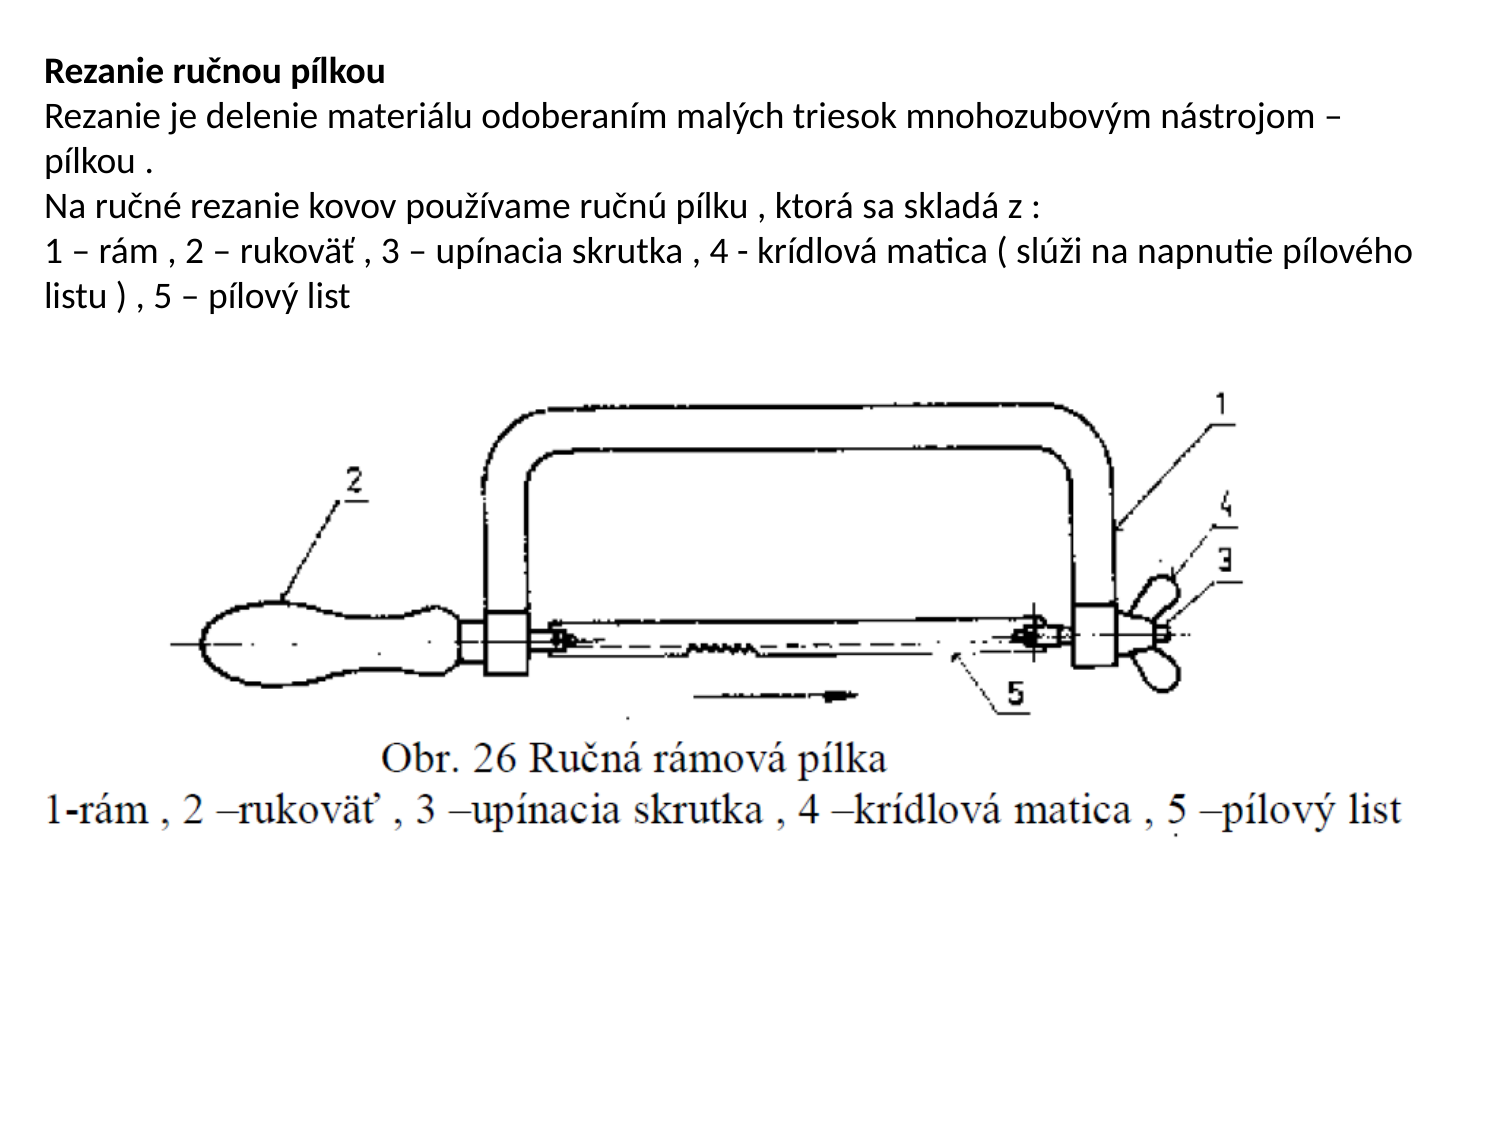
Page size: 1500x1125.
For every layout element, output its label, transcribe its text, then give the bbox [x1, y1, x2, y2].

text_box Rezanie ručnou pílkou Rezanie je delenie materiálu odoberaním malých triesok mnohozubovým nástrojom – pílkou . Na ručné rezanie kovov používame ručnú pílku , ktorá sa skladá z : 1 – rám , 2 – rukoväť , 3 – upínacia skrutka , 4 - krídlová matica ( slúži na napnutie pílového listu ) , 5 – pílový list [29, 38, 1500, 324]
picture [29, 373, 1427, 863]
